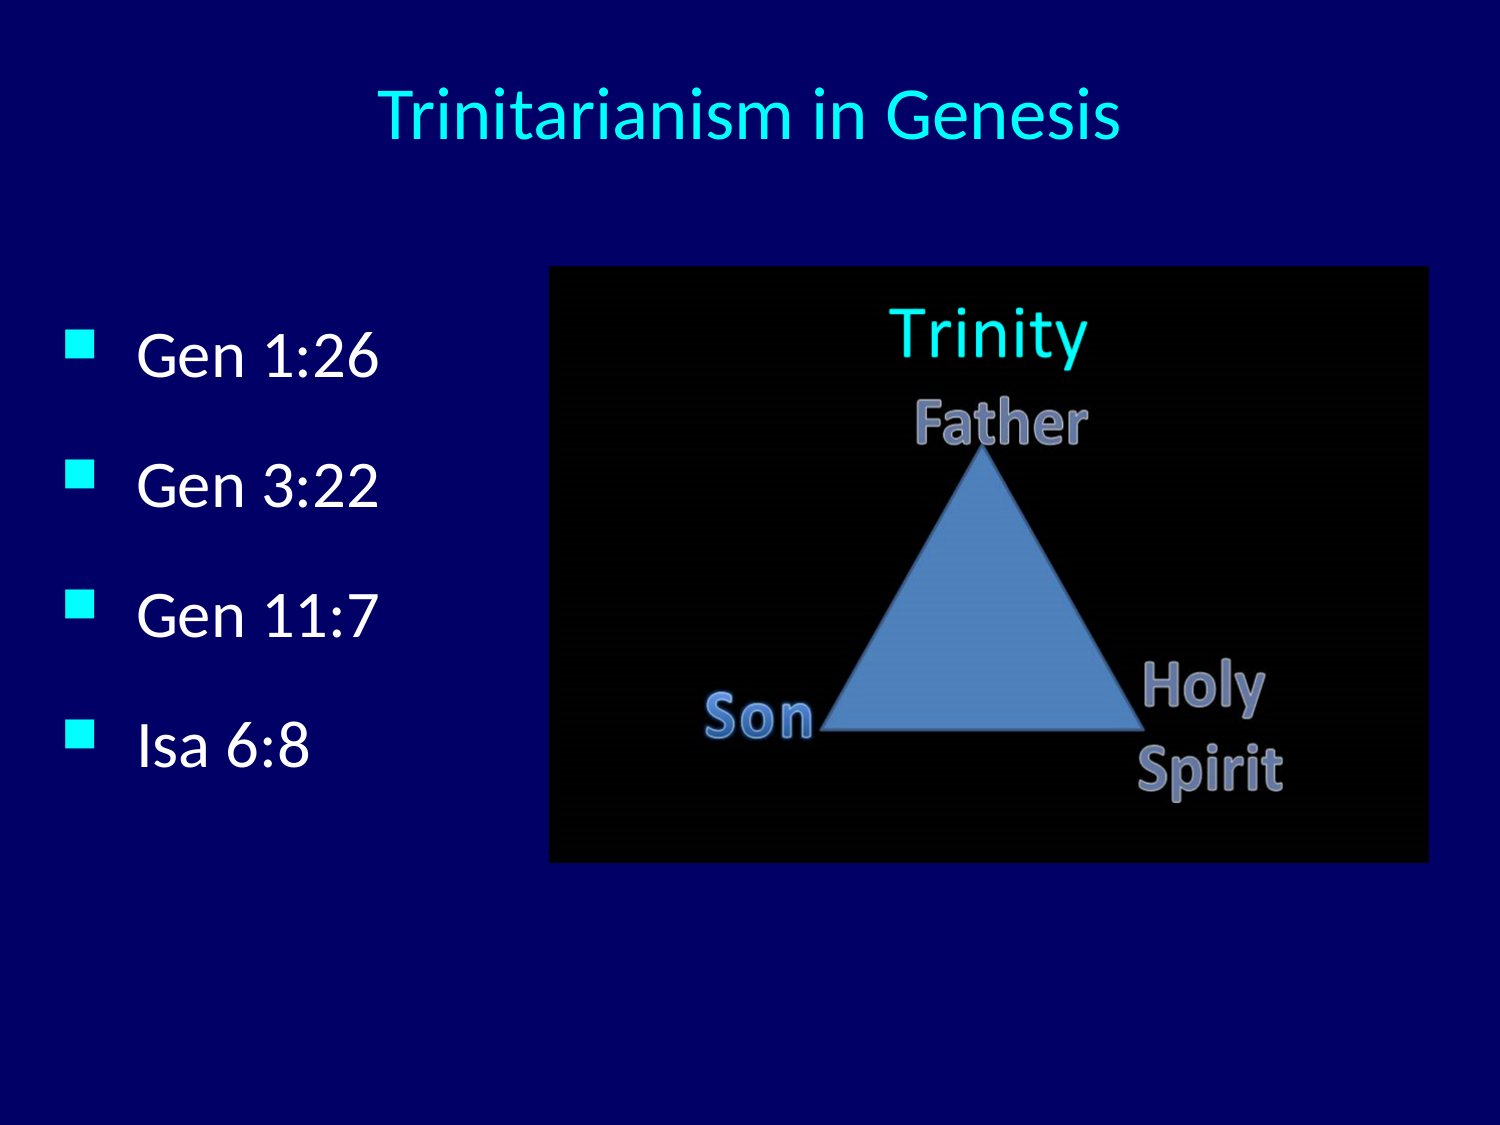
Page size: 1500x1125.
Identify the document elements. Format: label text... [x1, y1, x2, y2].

list Gen 1:26 Gen 3:22 Gen 11:7 Isa 6:8 [45, 303, 476, 822]
picture [549, 262, 1430, 863]
title Trinitarianism in Genesis [112, 37, 1388, 181]
